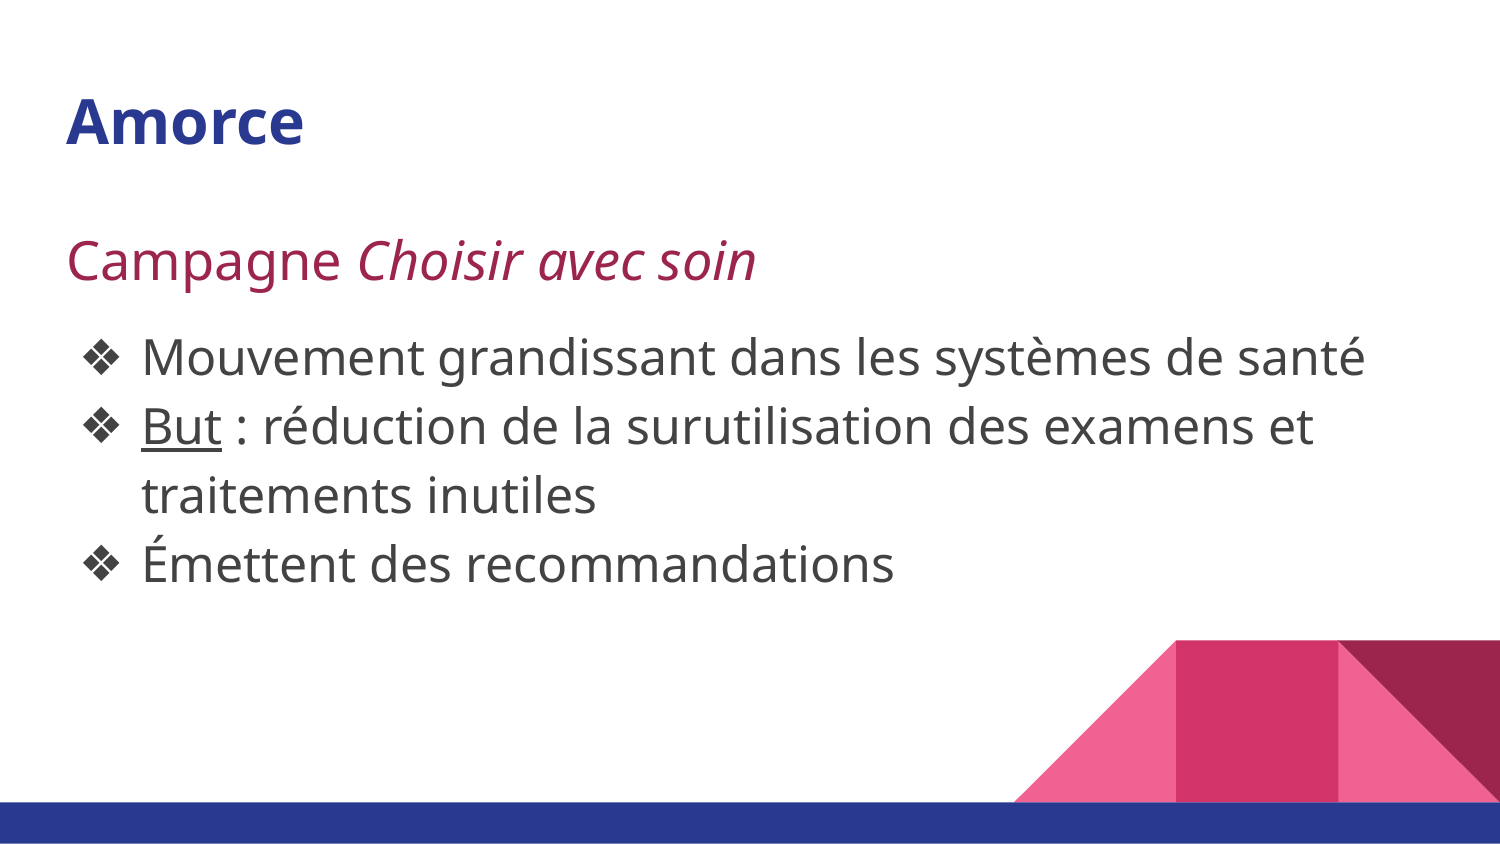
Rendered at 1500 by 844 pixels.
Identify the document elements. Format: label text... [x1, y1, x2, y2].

list Campagne Choisir avec soin Mouvement grandissant dans les systèmes de santé But : réduction de la surutilisation des examens et traitements inutiles Émettent des recommandations [51, 201, 1449, 750]
title Amorce [51, 67, 1449, 167]
